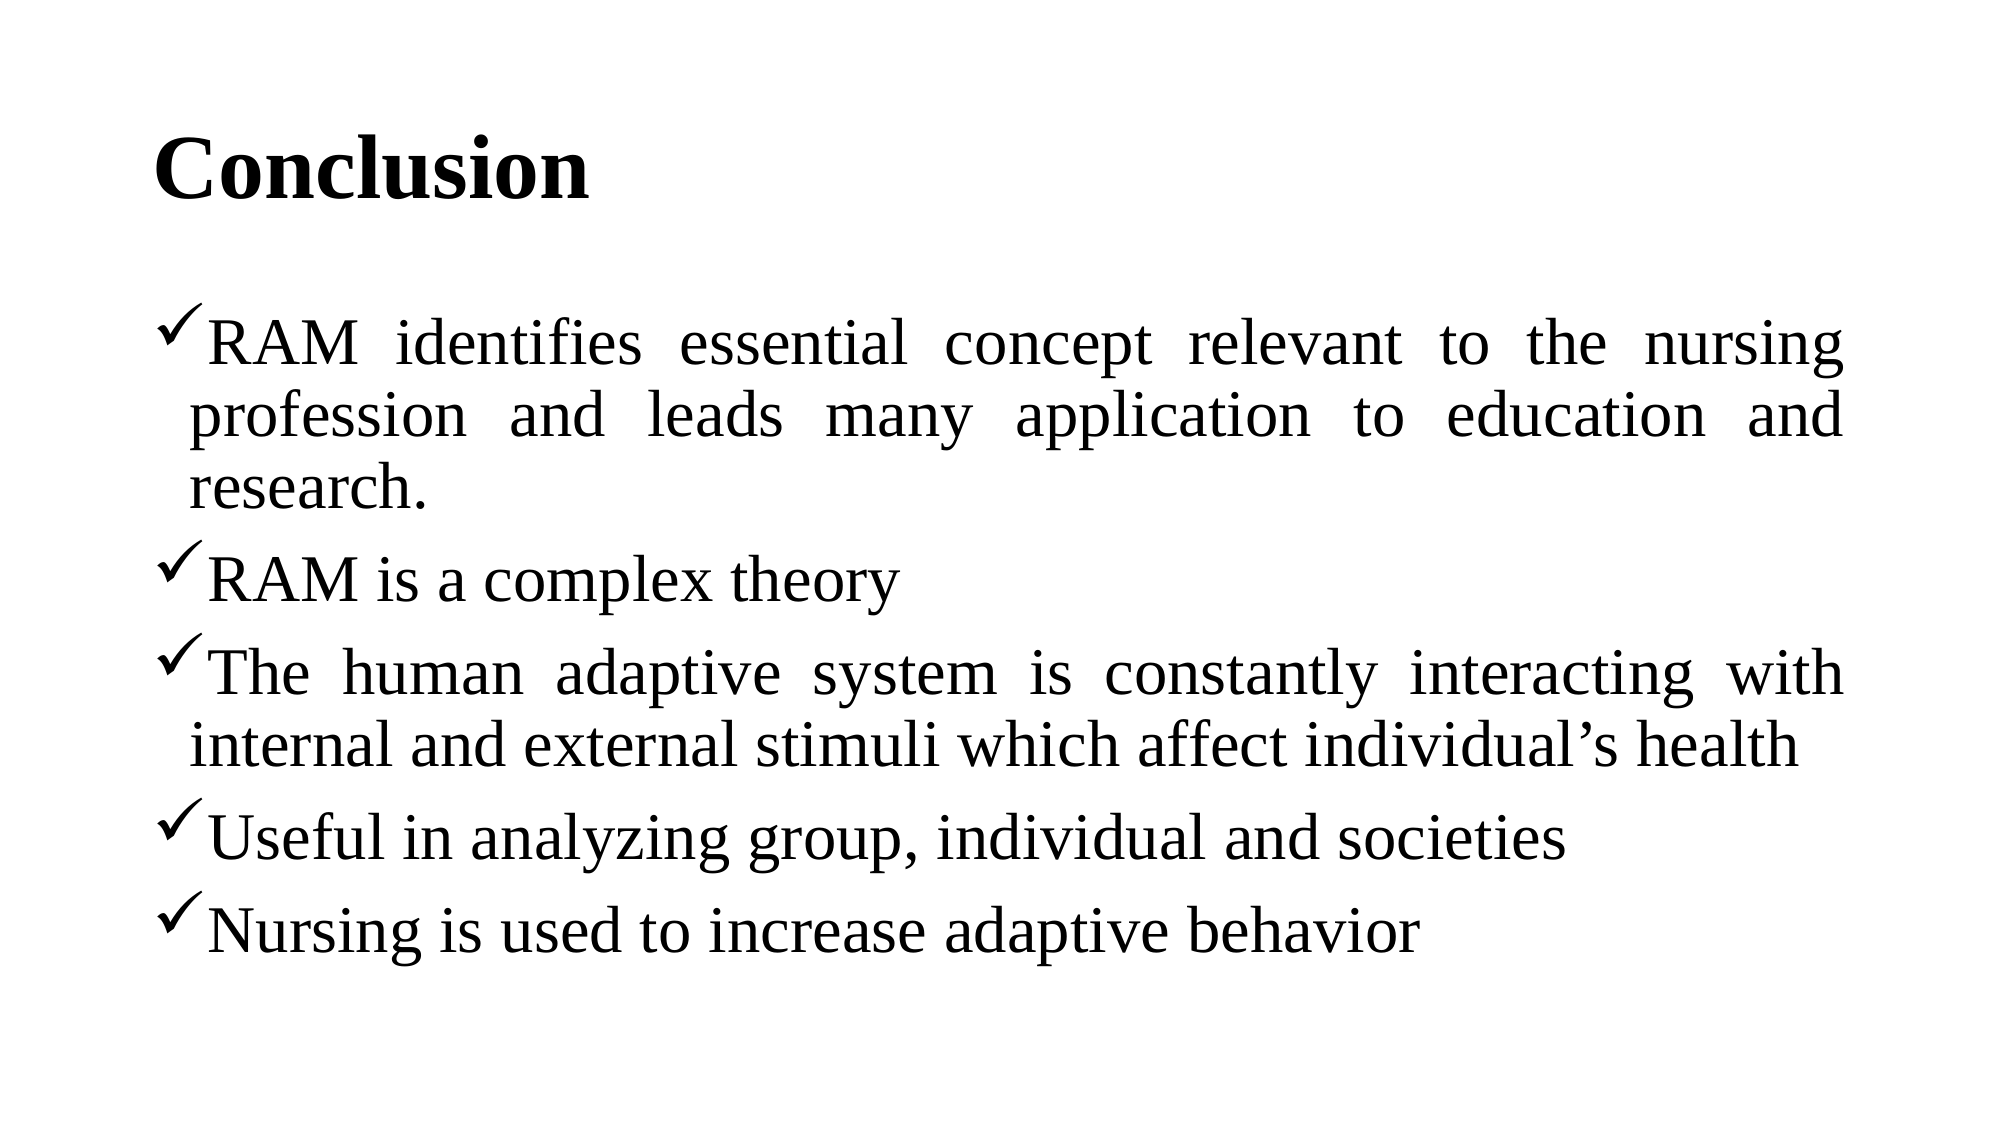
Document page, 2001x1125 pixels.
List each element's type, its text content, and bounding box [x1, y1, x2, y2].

list RAM identifies essential concept relevant to the nursing profession and leads many application to education and research. RAM is a complex theory The human adaptive system is constantly interacting with internal and external stimuli which affect individual’s health Useful in analyzing group, individual and societies Nursing is used to increase adaptive behavior [137, 299, 1863, 1014]
title Conclusion [137, 59, 1863, 278]
